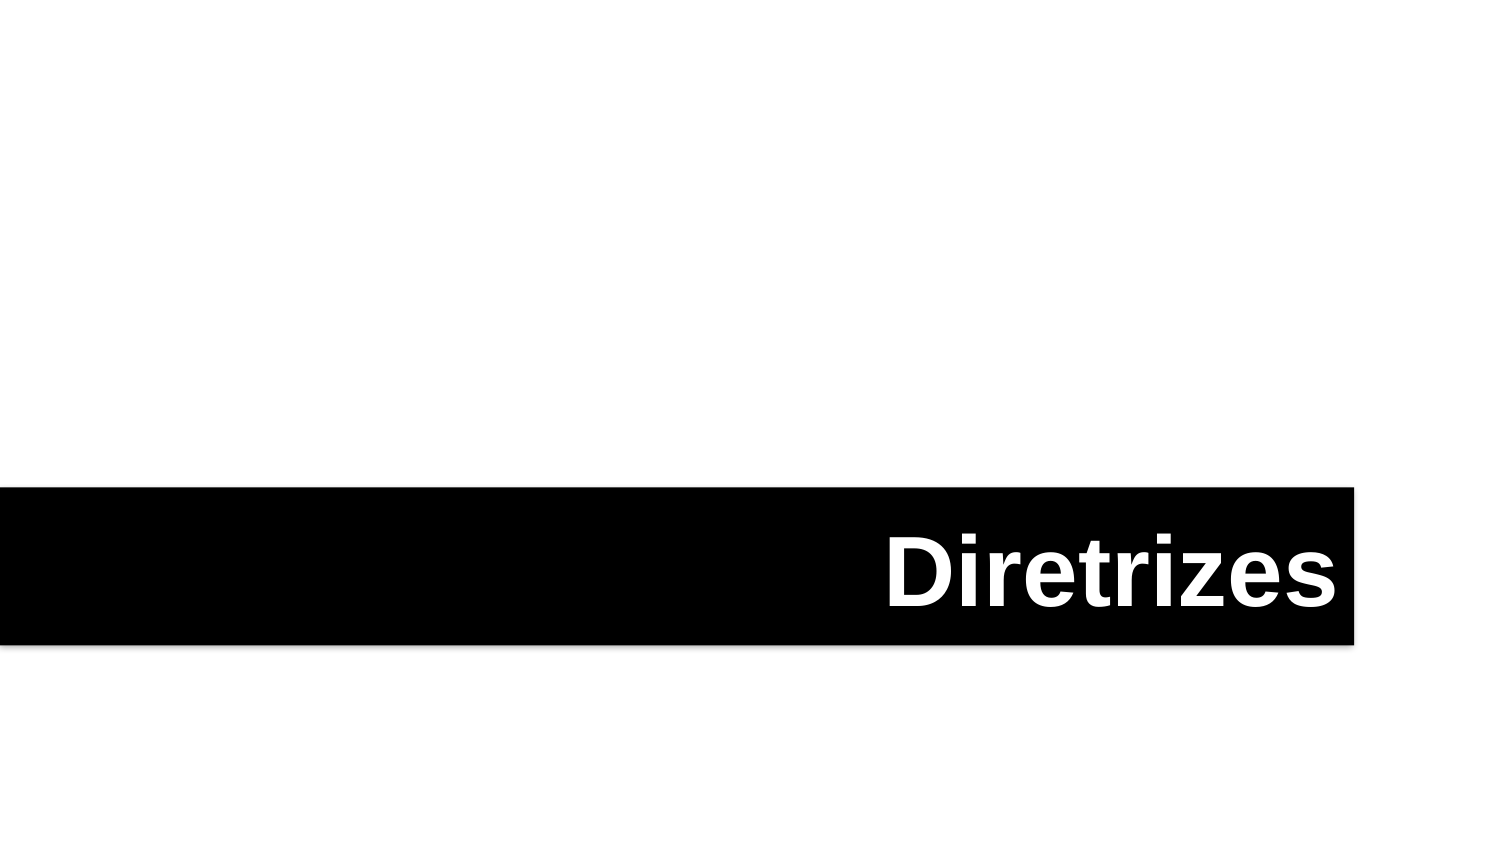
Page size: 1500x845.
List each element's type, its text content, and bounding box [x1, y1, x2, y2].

text_box Diretrizes [0, 487, 1355, 646]
